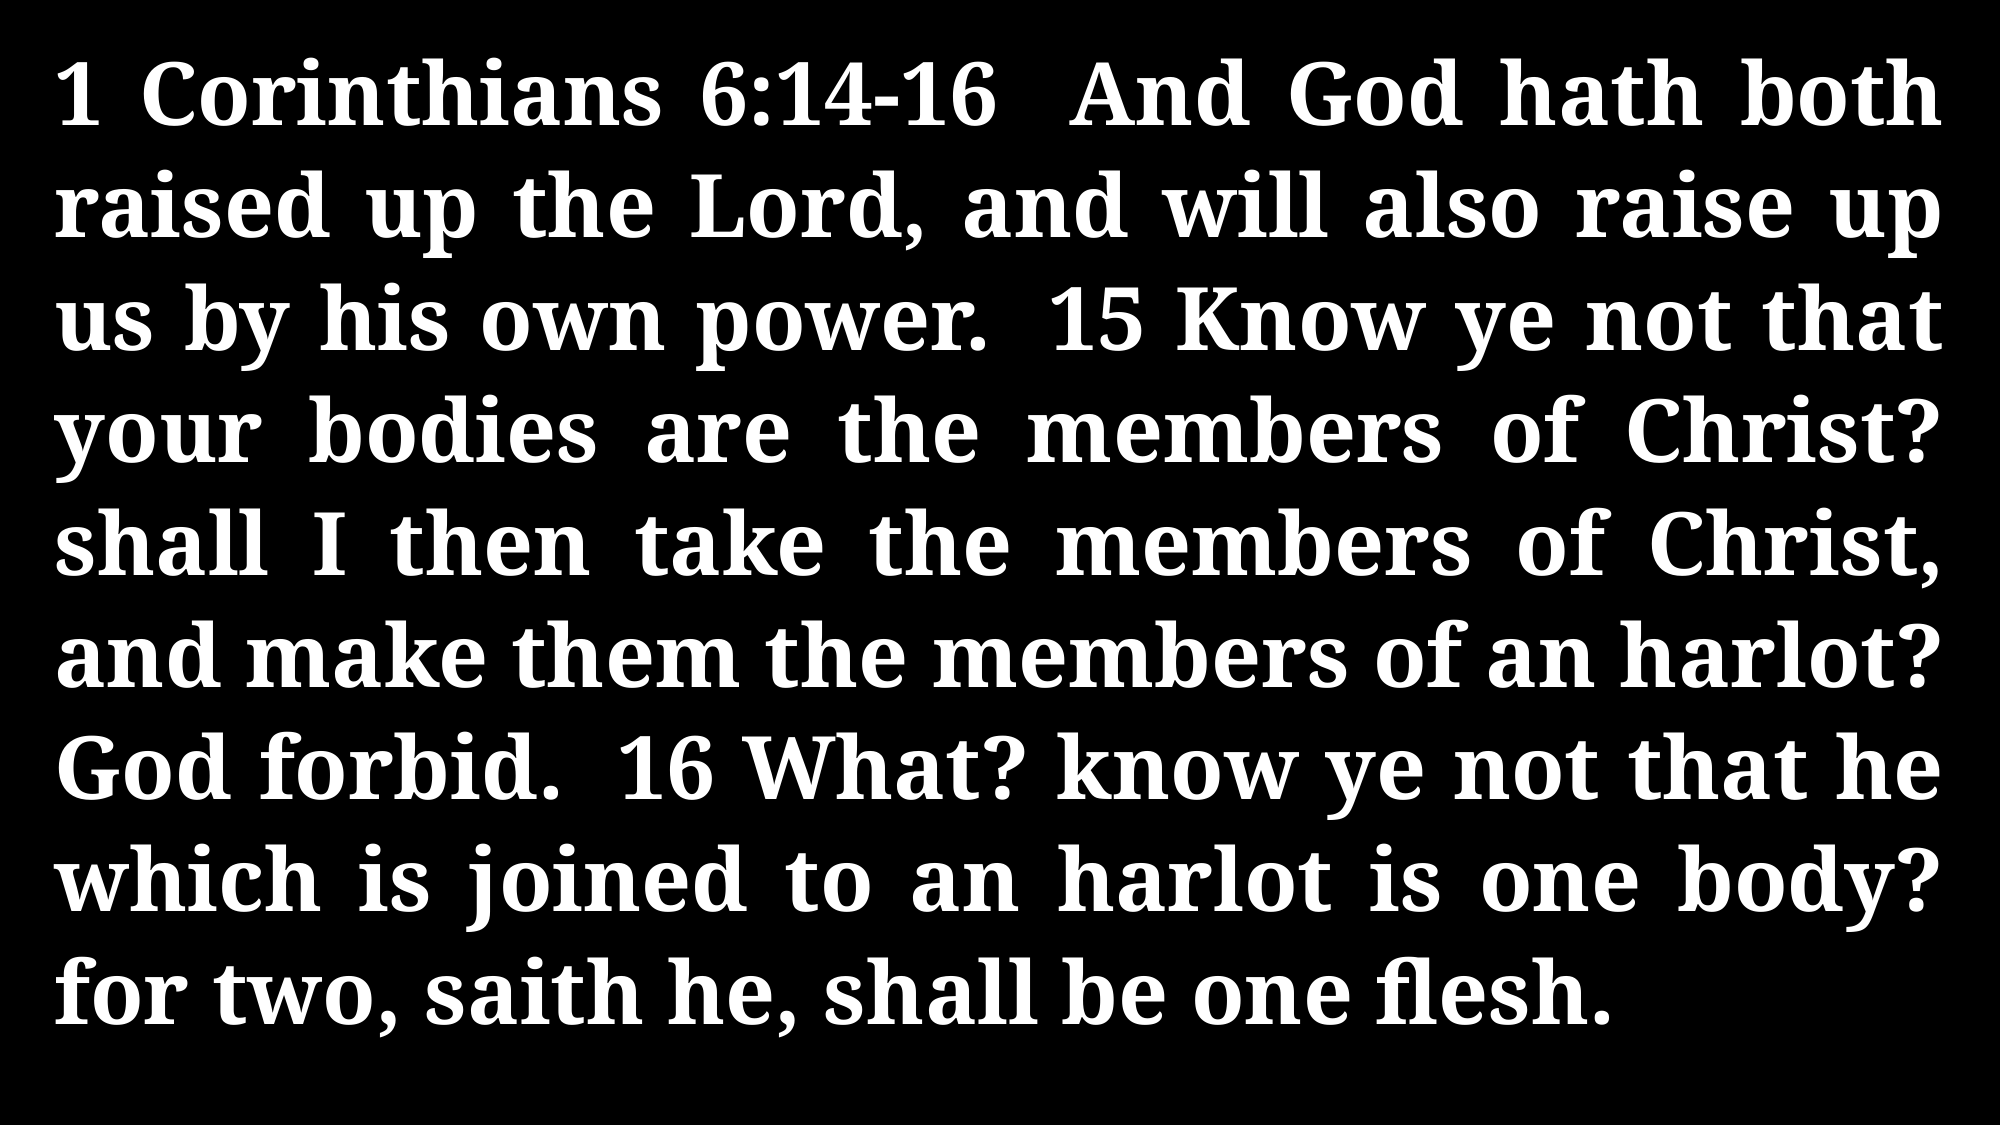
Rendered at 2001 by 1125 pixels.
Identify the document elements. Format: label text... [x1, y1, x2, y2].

text_box 1 Corinthians 6:14-16 And God hath both raised up the Lord, and will also raise up us by his own power. 15 Know ye not that your bodies are the members of Christ? shall I then take the members of Christ, and make them the members of an harlot? God forbid. 16 What? know ye not that he which is joined to an harlot is one body? for two, saith he, shall be one flesh. [39, 23, 1961, 1049]
